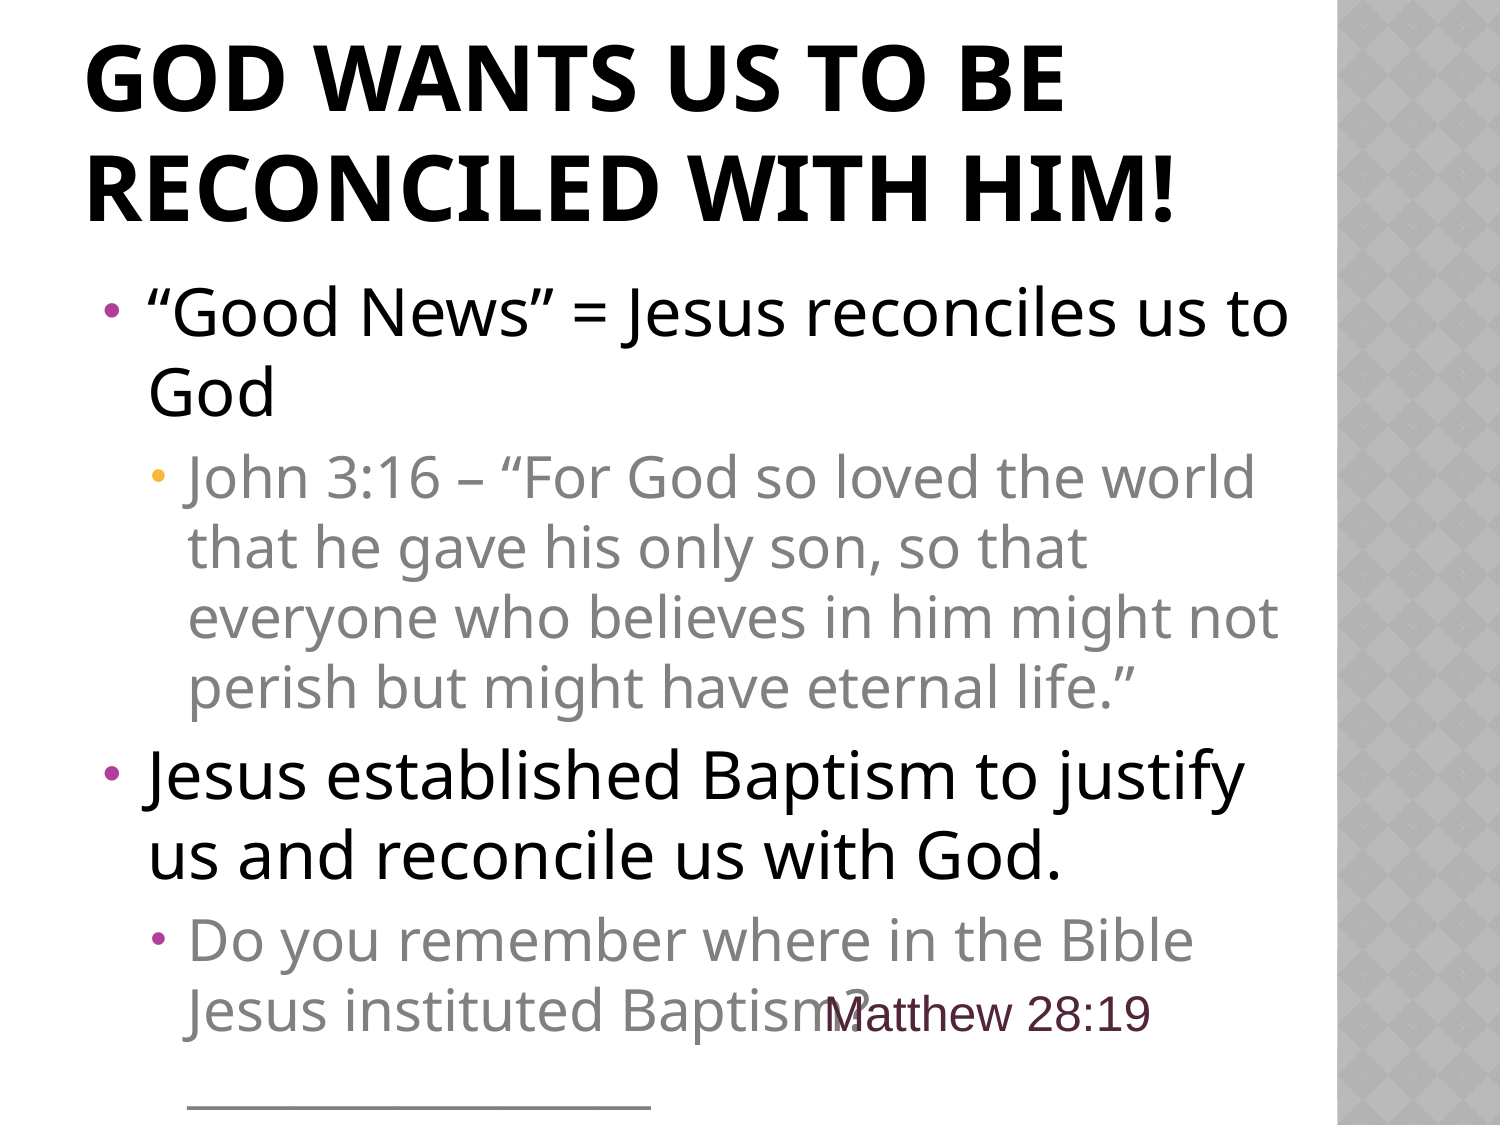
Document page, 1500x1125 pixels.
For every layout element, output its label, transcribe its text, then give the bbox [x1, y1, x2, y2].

text_box Matthew 28:19 [787, 974, 1188, 1049]
list “Good News” = Jesus reconciles us to God John 3:16 – “For God so loved the world that he gave his only son, so that everyone who believes in him might not perish but might have eternal life.” Jesus established Baptism to justify us and reconcile us with God. Do you remember where in the Bible Jesus instituted Baptism? __________________ [87, 262, 1338, 1058]
title God wants us to be Reconciled with Him! [75, 52, 1263, 240]
